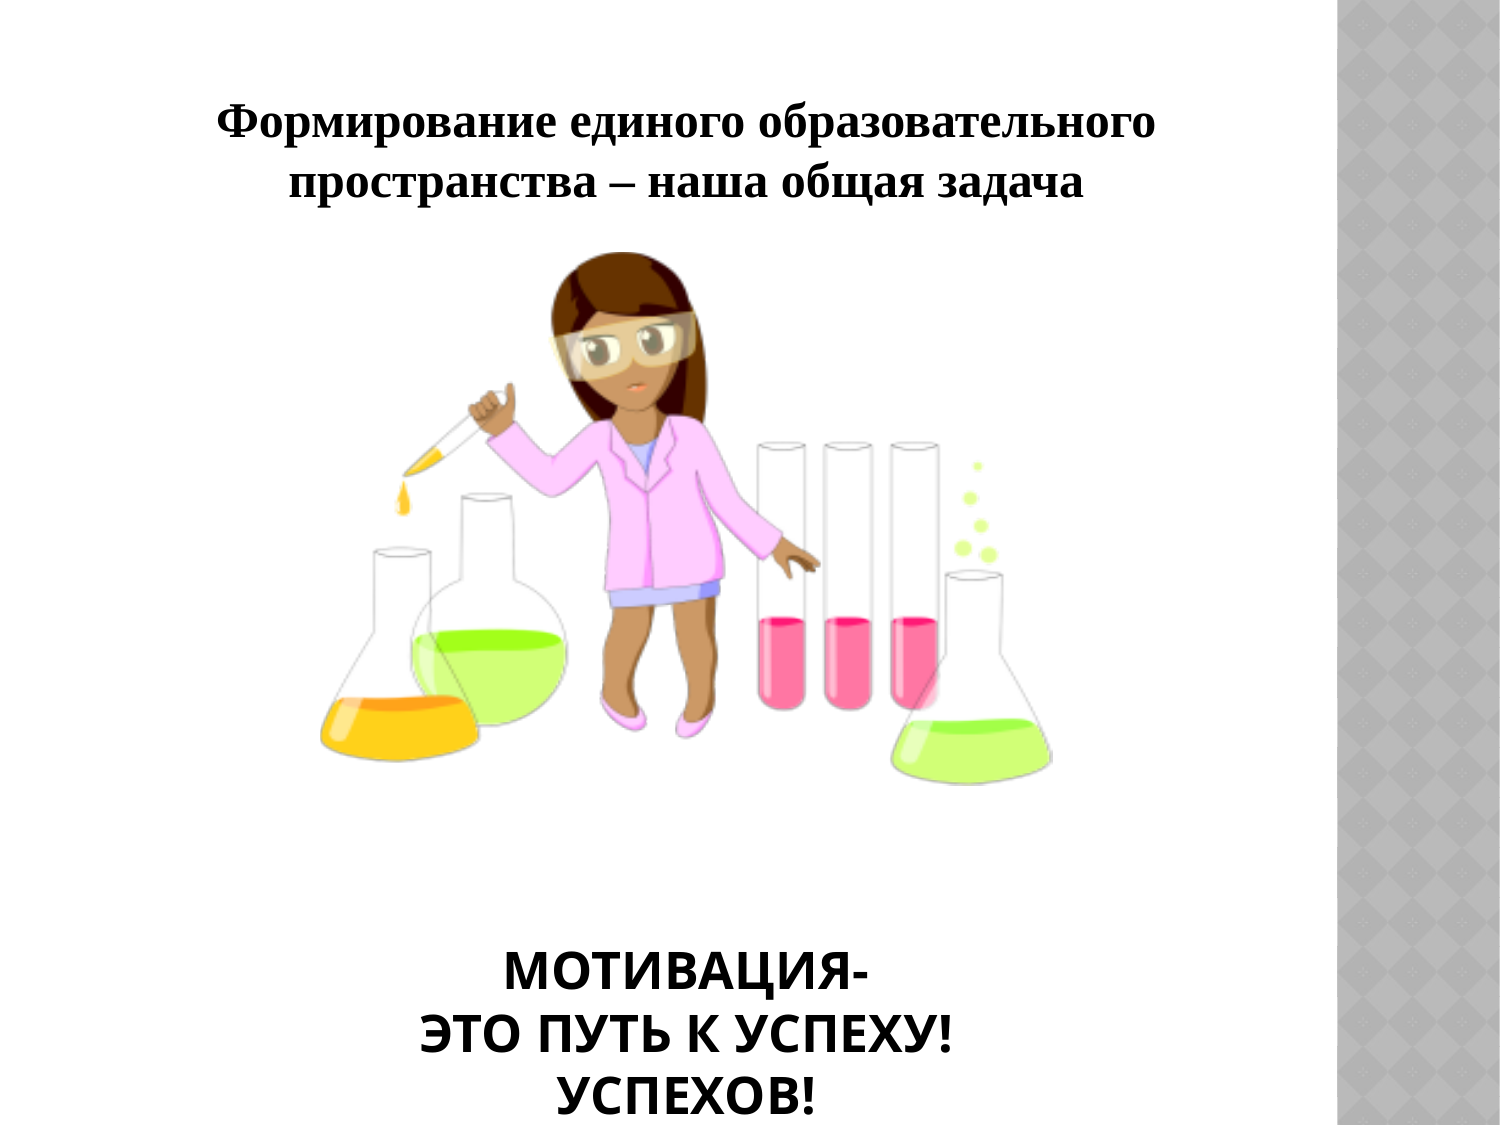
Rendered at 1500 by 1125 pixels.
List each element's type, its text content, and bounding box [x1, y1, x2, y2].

text_box Формирование единого образовательного пространства – наша общая задача [146, 79, 1226, 215]
title Мотивация- это путь к успеху! УСПЕХОВ! [92, 937, 1280, 1125]
picture [320, 252, 1053, 786]
